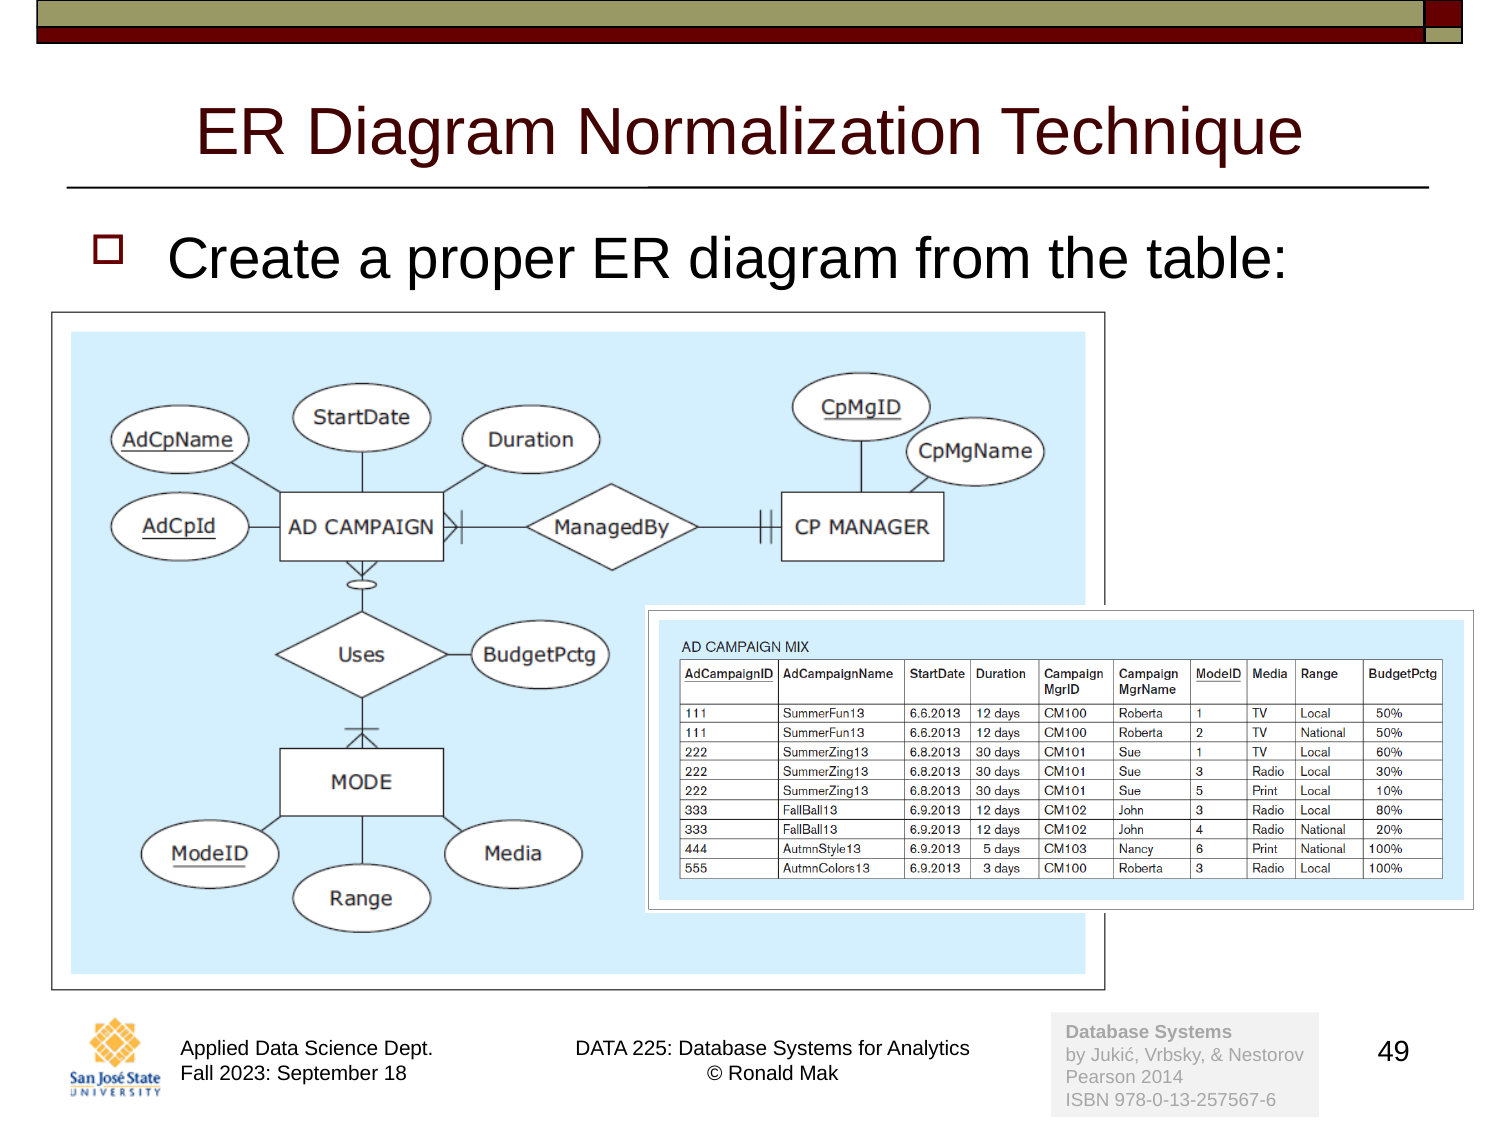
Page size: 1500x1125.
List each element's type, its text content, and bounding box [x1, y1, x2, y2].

text_box Database Systems by Jukić, Vrbsky, & Nestorov Pearson 2014 ISBN 978-0-13-257567-6 [1050, 1012, 1319, 1118]
picture [60, 1012, 166, 1112]
title ER Diagram Normalization Technique [60, 67, 1440, 175]
picture [44, 303, 1479, 1003]
slide_number 49 [1319, 1025, 1425, 1100]
list Create a proper ER diagram from the table: [75, 212, 1425, 308]
